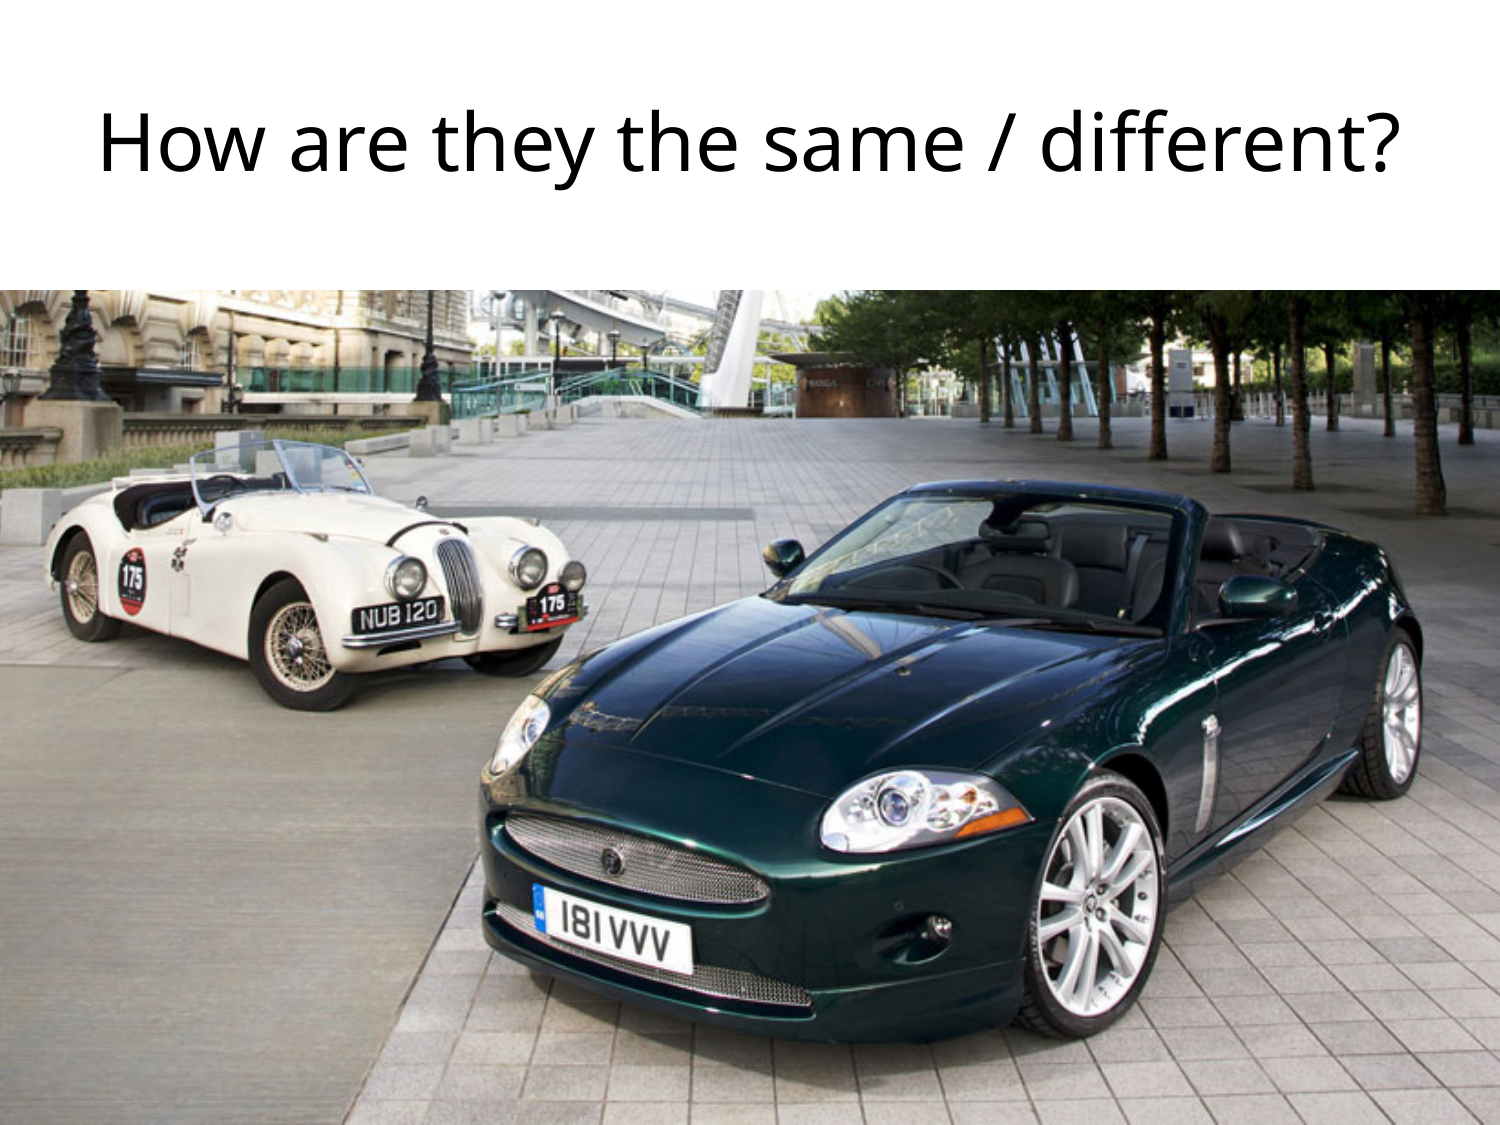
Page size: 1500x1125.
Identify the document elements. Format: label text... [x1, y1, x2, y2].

picture [0, 290, 1500, 1125]
title How are they the same / different? [75, 45, 1425, 233]
